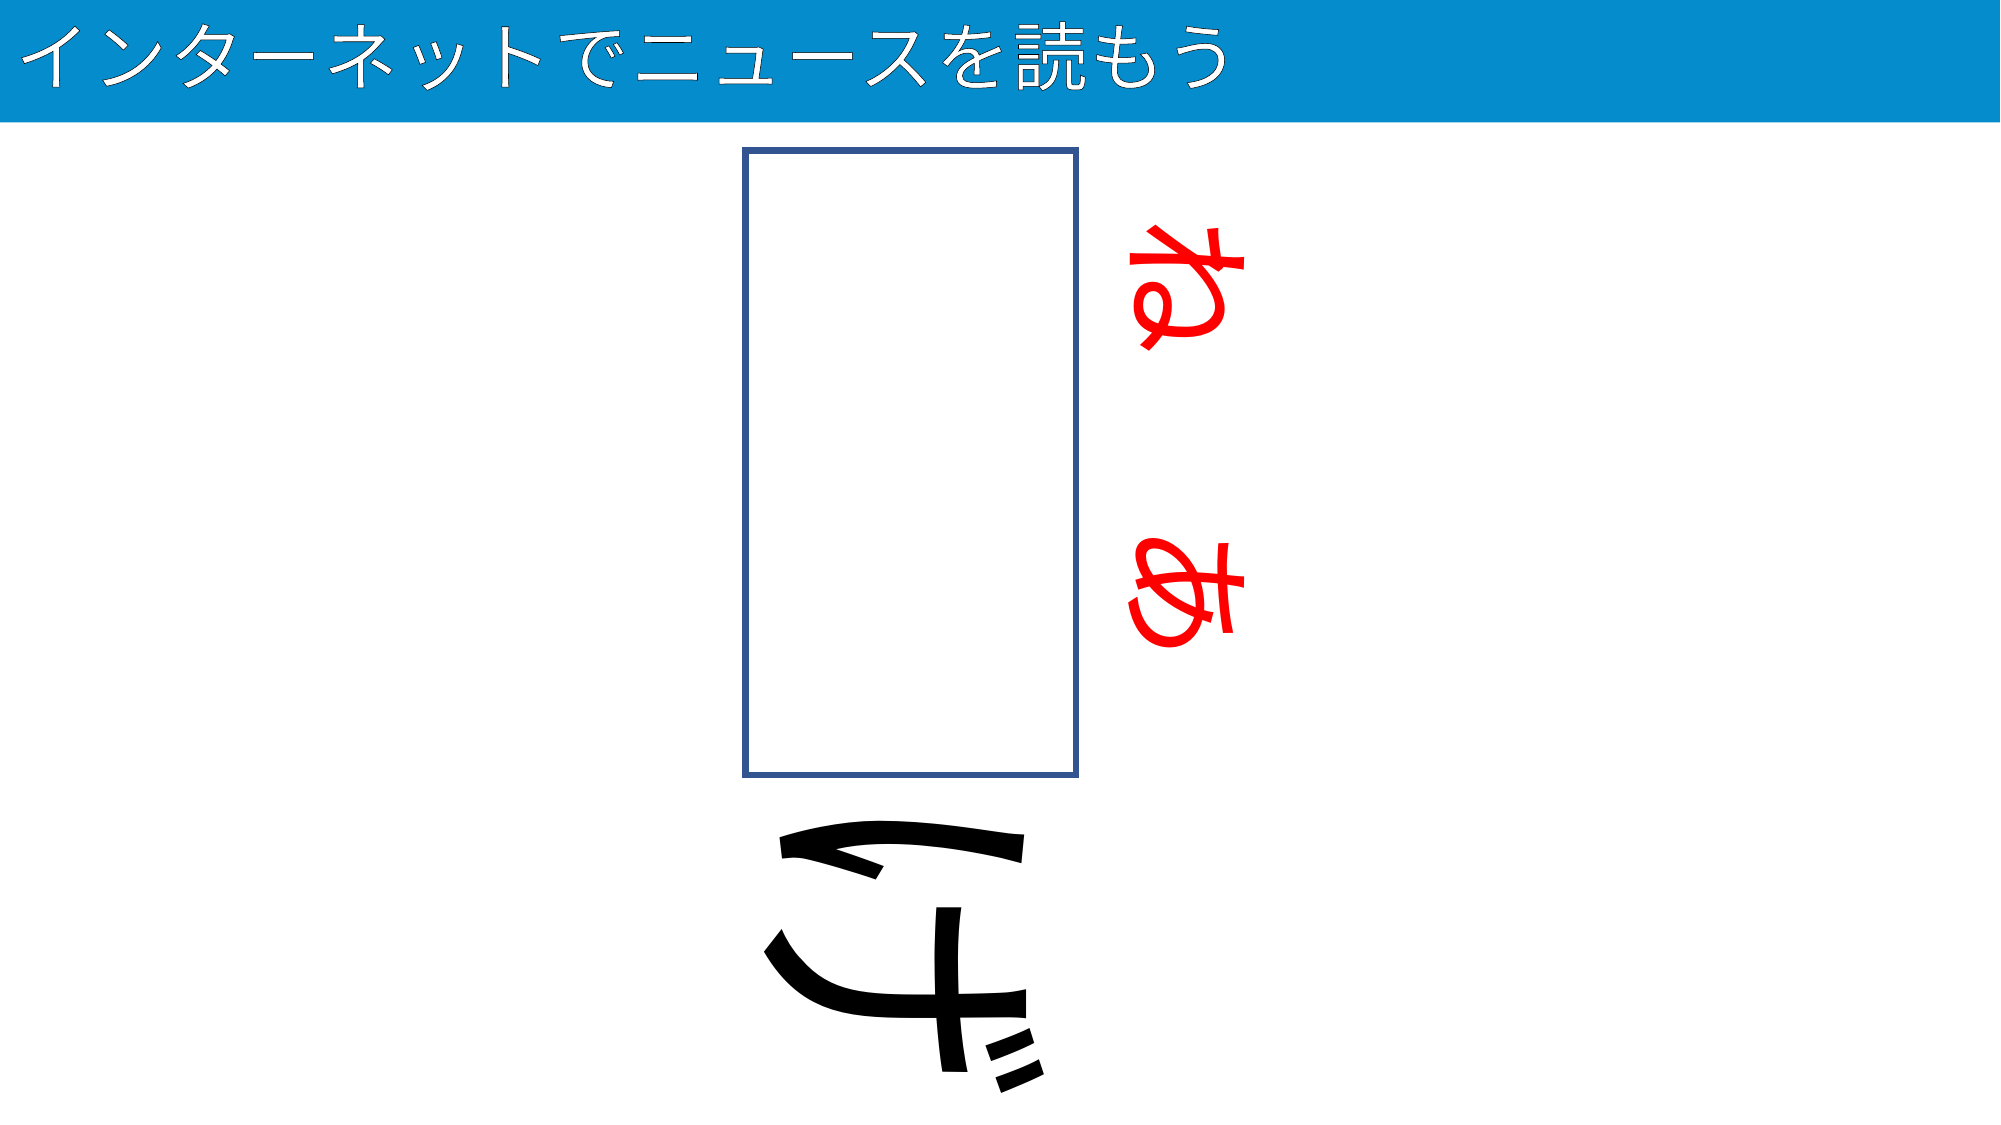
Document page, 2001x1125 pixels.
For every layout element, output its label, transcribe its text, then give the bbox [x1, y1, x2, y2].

text_box 値上げ [698, 147, 1108, 1125]
text_box [745, 149, 1077, 776]
text_box ね あ [1083, 202, 1281, 704]
slide_number 85 [1712, 0, 2000, 123]
title インターネットでニュースを読もう [0, 0, 1712, 123]
